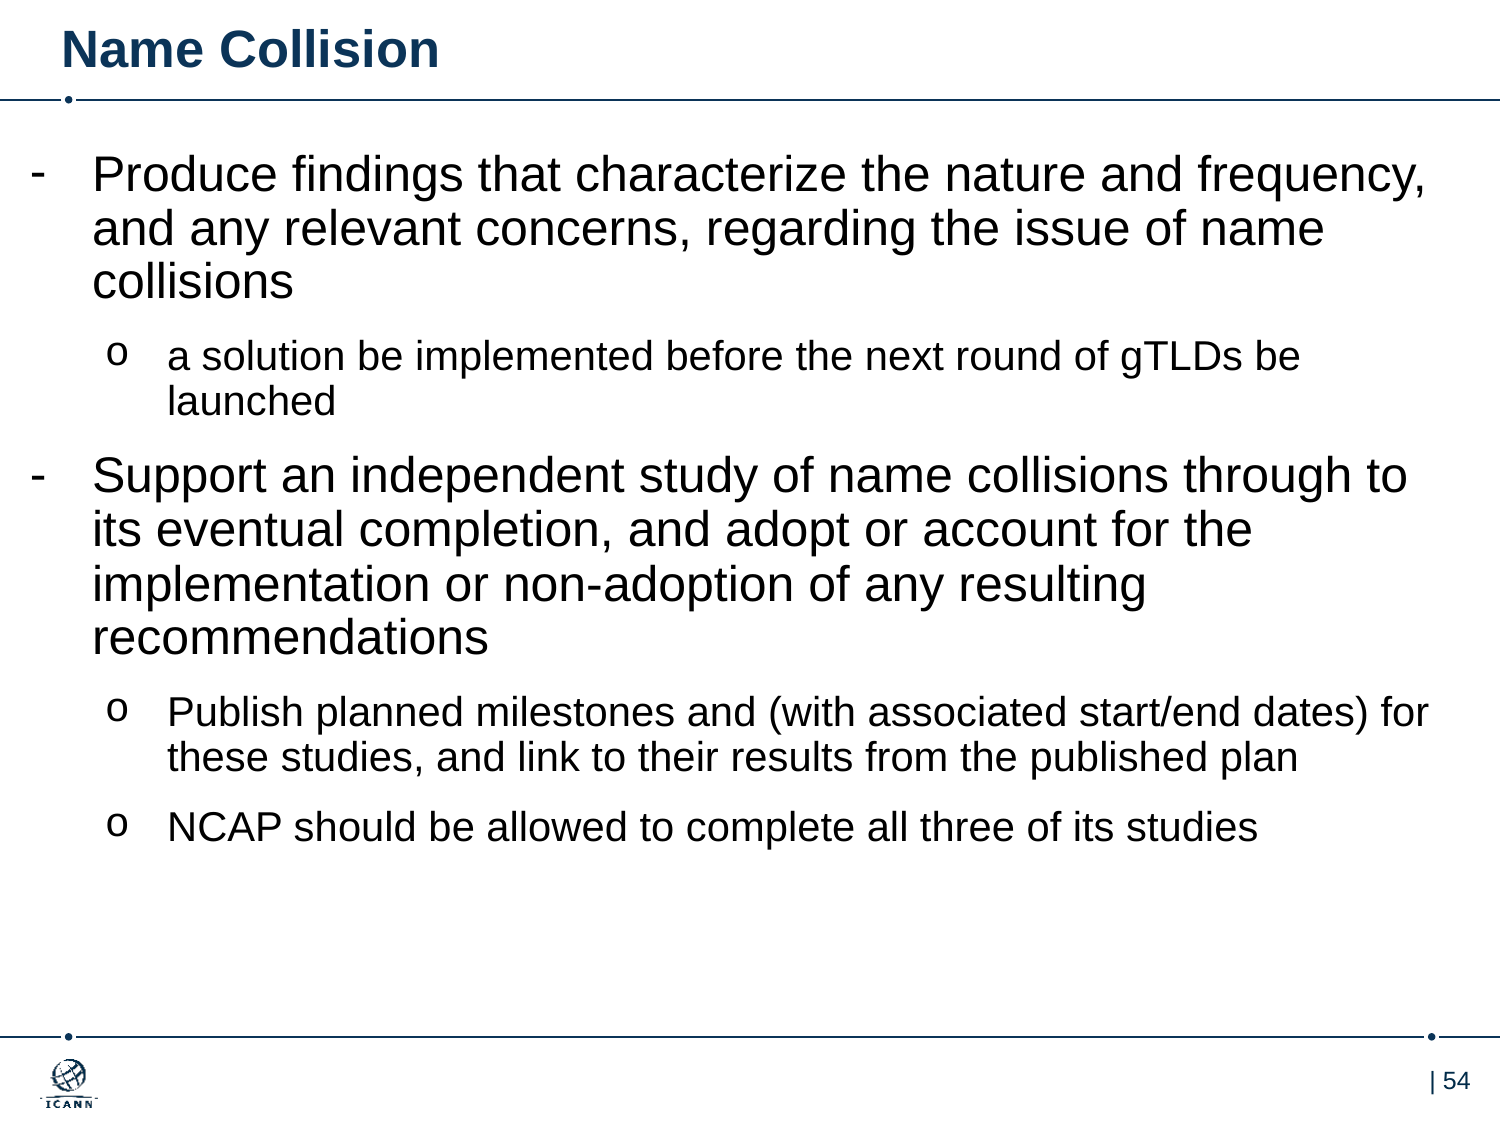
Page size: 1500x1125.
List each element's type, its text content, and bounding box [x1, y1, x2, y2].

picture [38, 1059, 100, 1108]
list Produce findings that characterize the nature and frequency, and any relevant concerns, regarding the issue of name collisions a solution be implemented before the next round of gTLDs be launched Support an independent study of name collisions through to its eventual completion, and adopt or account for the implementation or non-adoption of any resulting recommendations Publish planned milestones and (with associated start/end dates) for these studies, and link to their results from the published plan NCAP should be allowed to complete all three of its studies [17, 147, 1451, 633]
title Name Collision [61, 7, 1486, 82]
